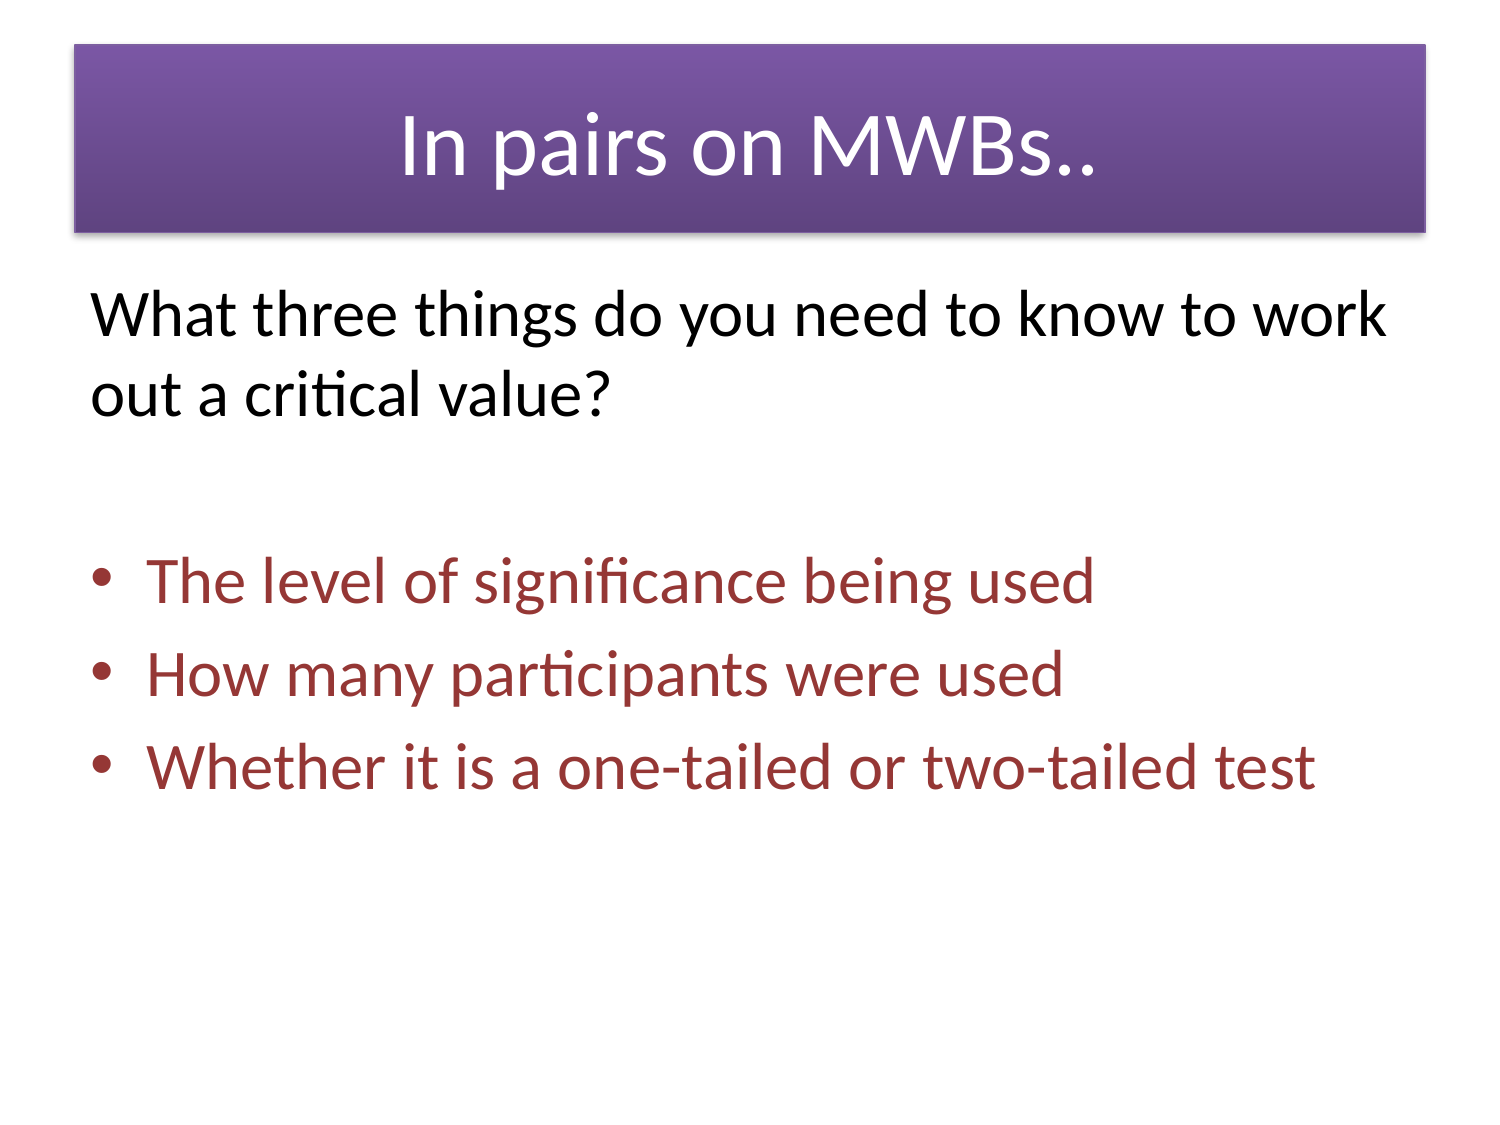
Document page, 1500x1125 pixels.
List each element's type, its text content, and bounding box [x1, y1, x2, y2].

title In pairs on MWBs.. [74, 44, 1426, 233]
list What three things do you need to know to work out a critical value? The level of significance being used How many participants were used Whether it is a one-tailed or two-tailed test [75, 262, 1425, 1005]
